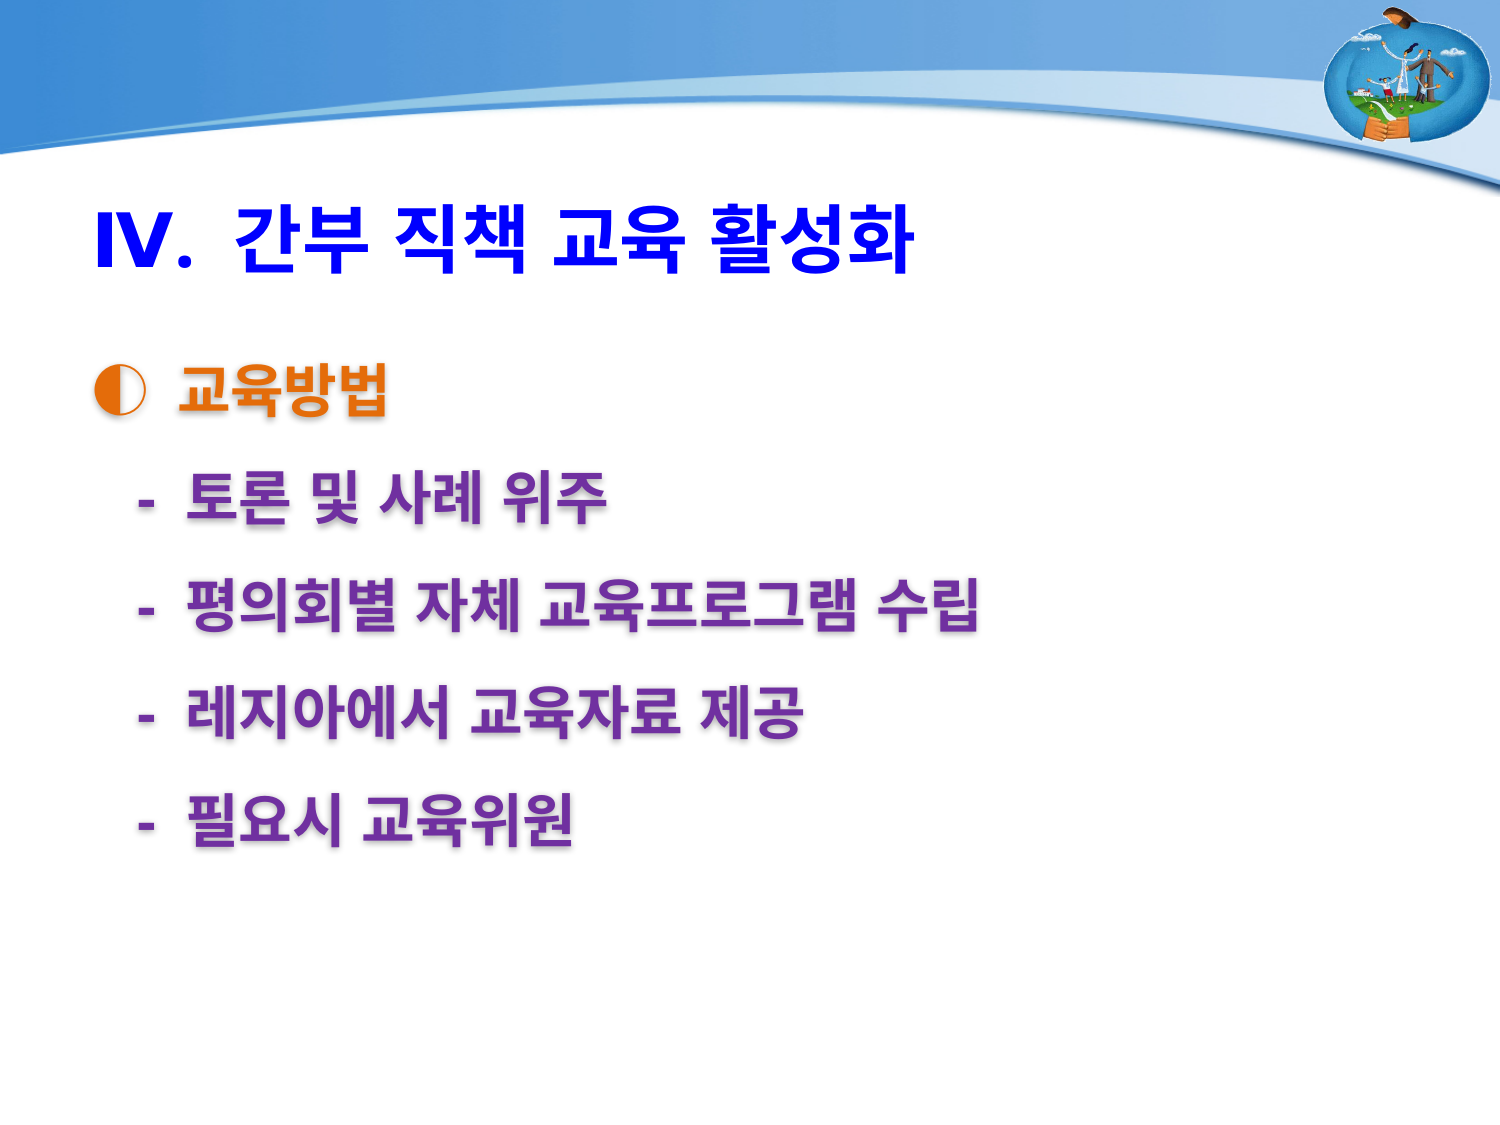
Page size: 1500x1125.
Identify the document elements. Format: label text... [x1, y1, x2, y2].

text_box ◐ 교육방법 - 토론 및 사례 위주 - 평의회별 자체 교육프로그램 수립 - 레지아에서 교육자료 제공 - 필요시 교육위원 [76, 314, 1424, 894]
text_box Ⅳ. 간부 직책 교육 활성화 [77, 185, 1424, 290]
picture [0, 0, 1500, 197]
